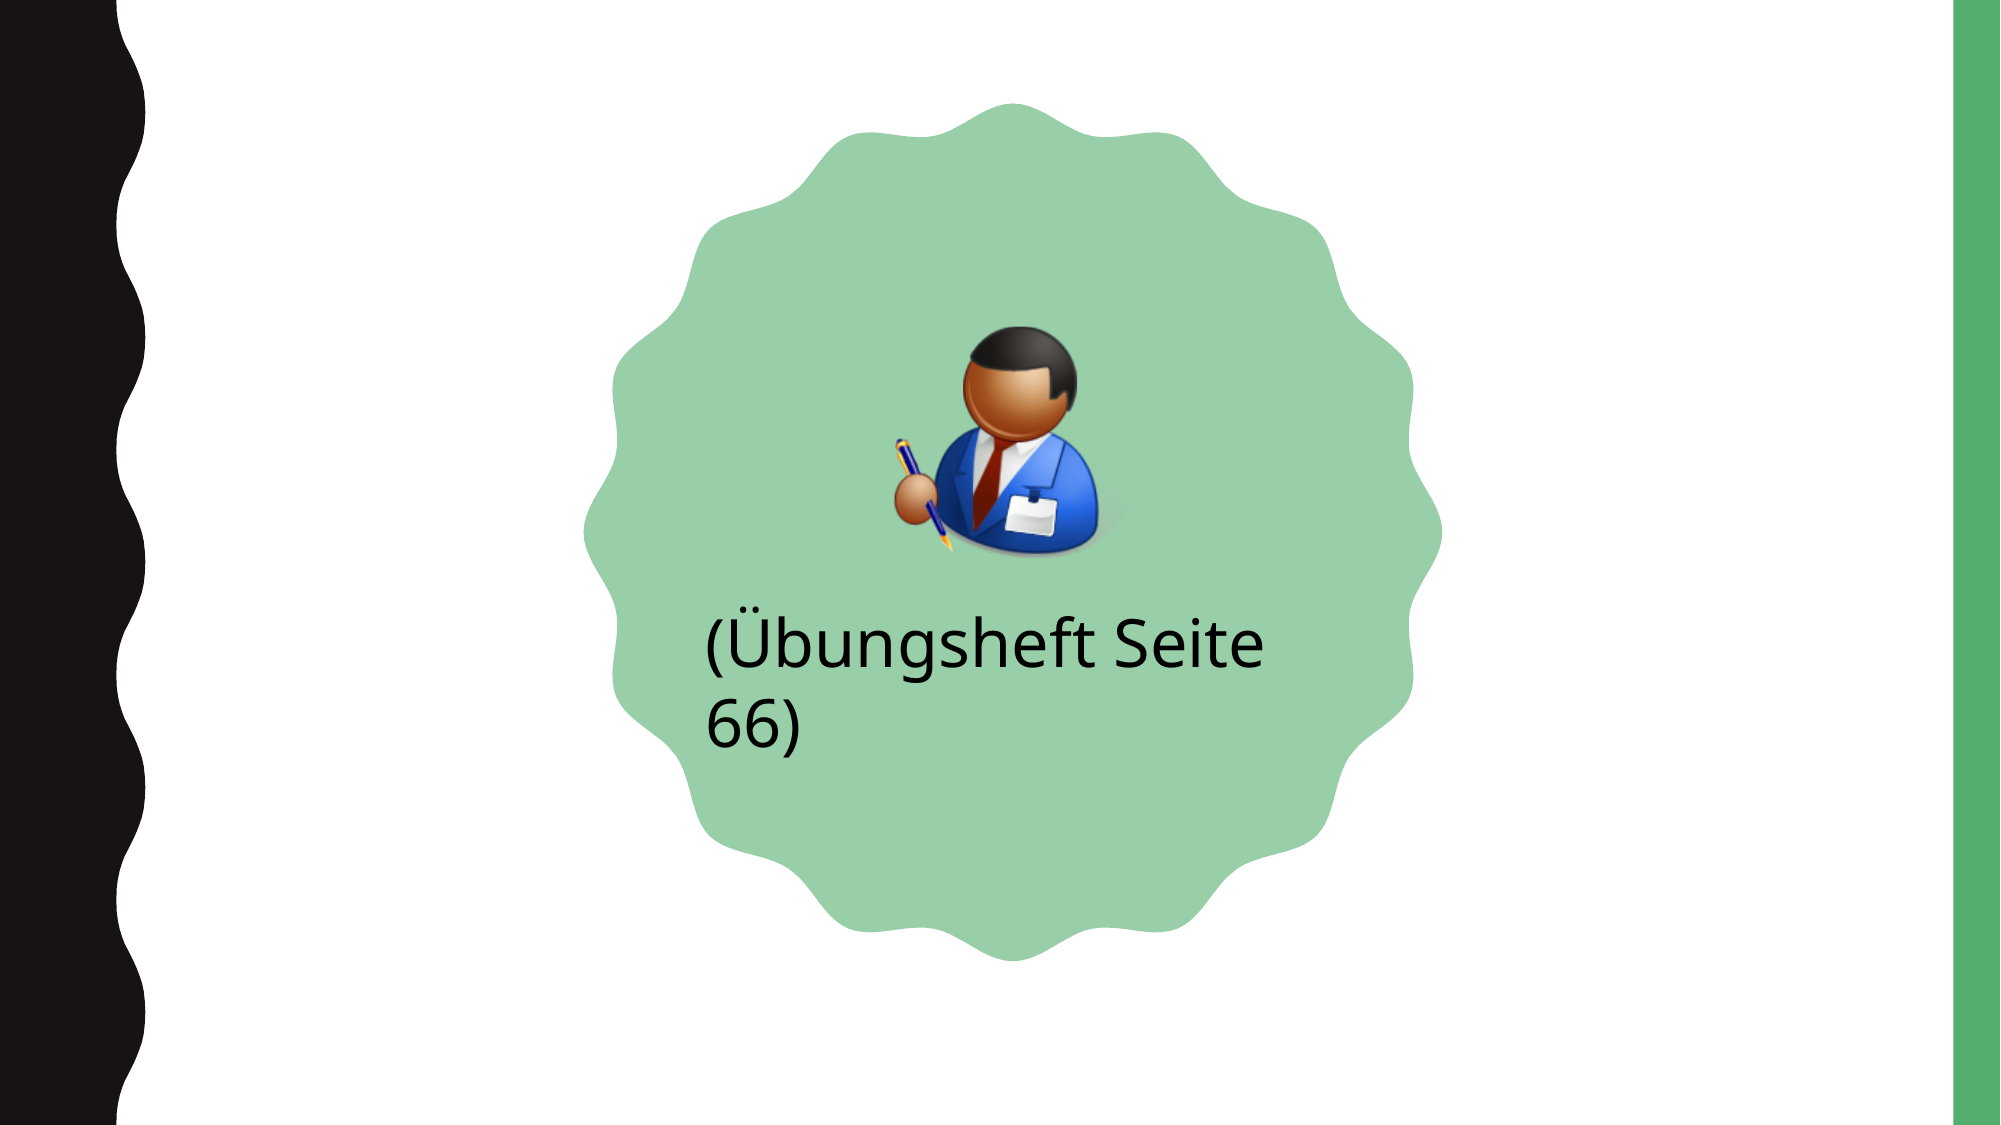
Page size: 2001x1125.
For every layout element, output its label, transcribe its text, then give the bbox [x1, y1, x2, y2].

text_box (Übungsheft Seite 66) [690, 593, 1329, 769]
picture [879, 312, 1140, 573]
